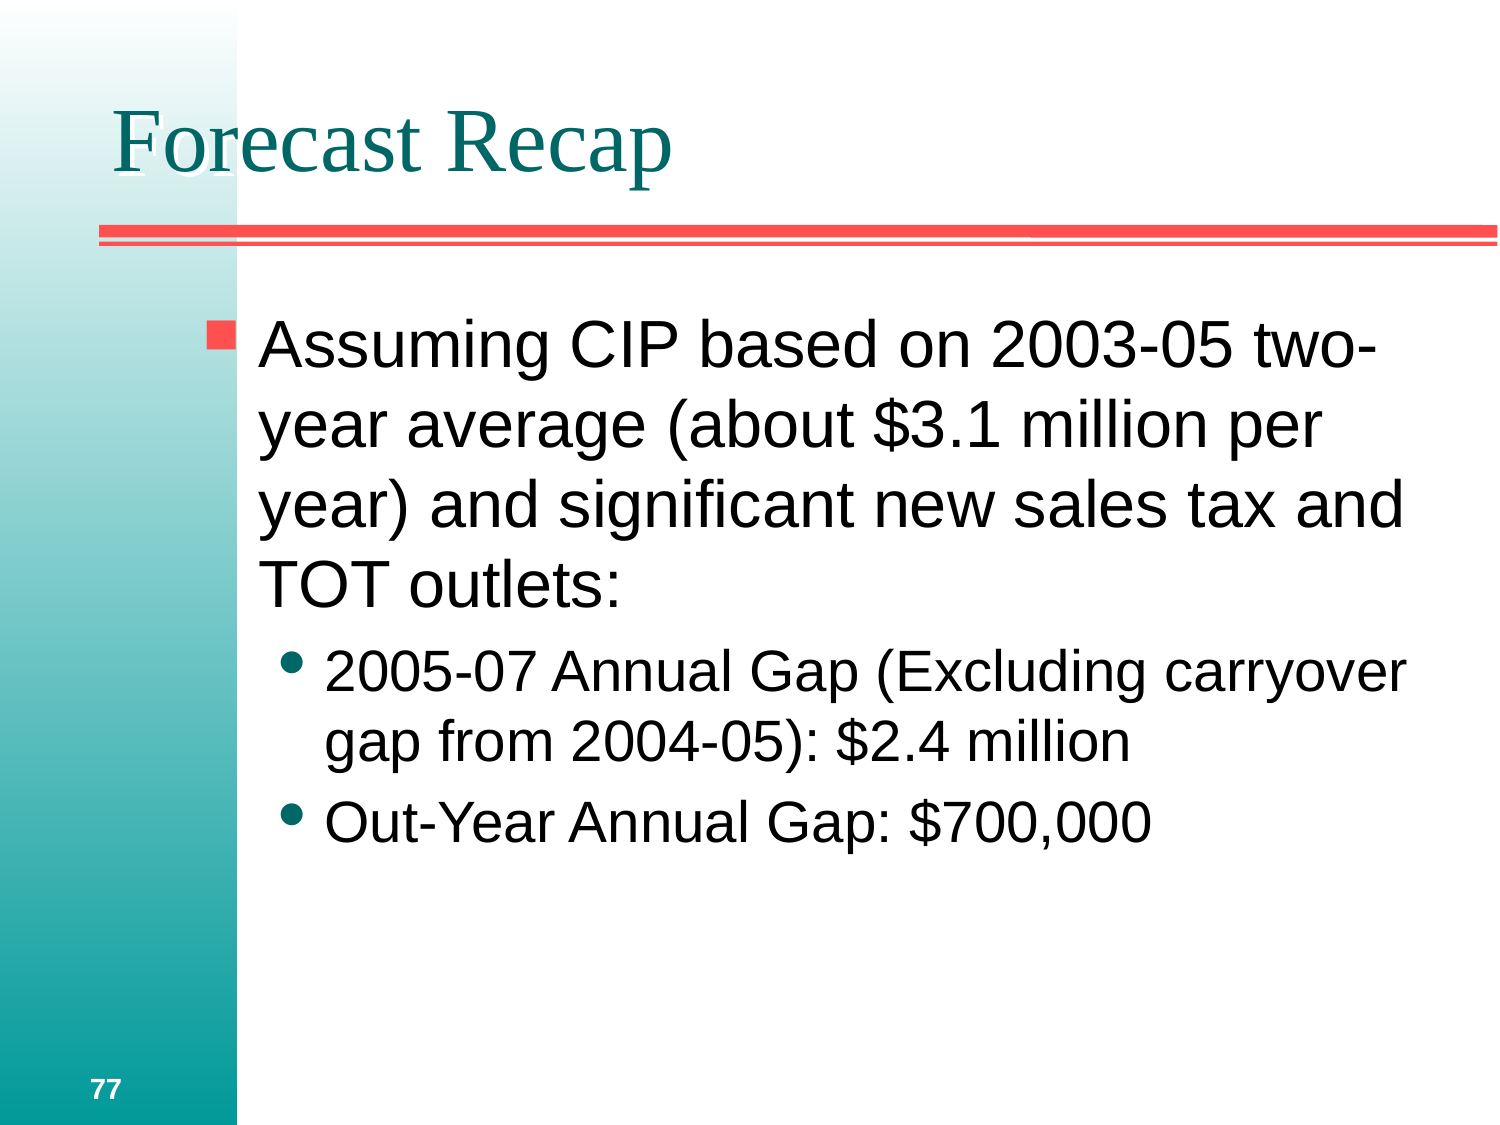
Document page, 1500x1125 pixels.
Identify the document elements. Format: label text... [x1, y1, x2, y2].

slide_number 77 [62, 1050, 138, 1125]
list Assuming CIP based on 2003-05 two-year average (about $3.1 million per year) and significant new sales tax and TOT outlets: 2005-07 Annual Gap (Excluding carryover gap from 2004-05): $2.4 million Out-Year Annual Gap: $700,000 [187, 293, 1463, 975]
title Forecast Recap [96, 43, 1375, 225]
